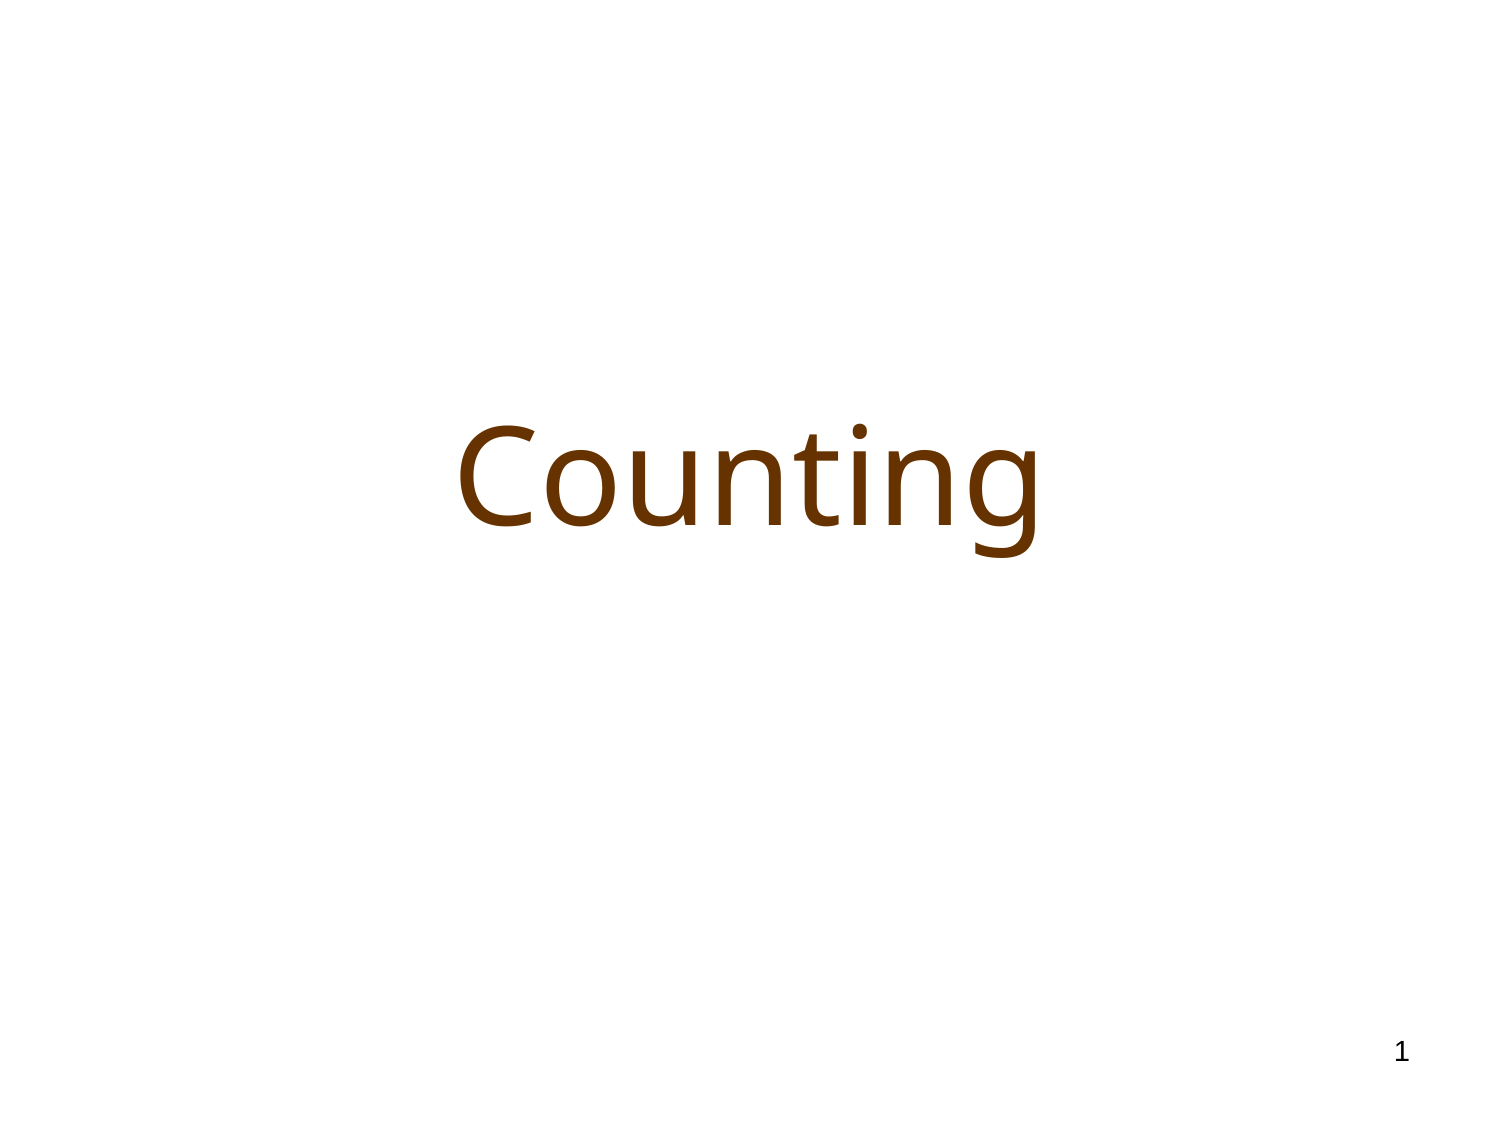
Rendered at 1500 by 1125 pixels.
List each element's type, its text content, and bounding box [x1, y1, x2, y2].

title Counting [112, 349, 1388, 591]
slide_number 1 [1074, 1024, 1425, 1103]
